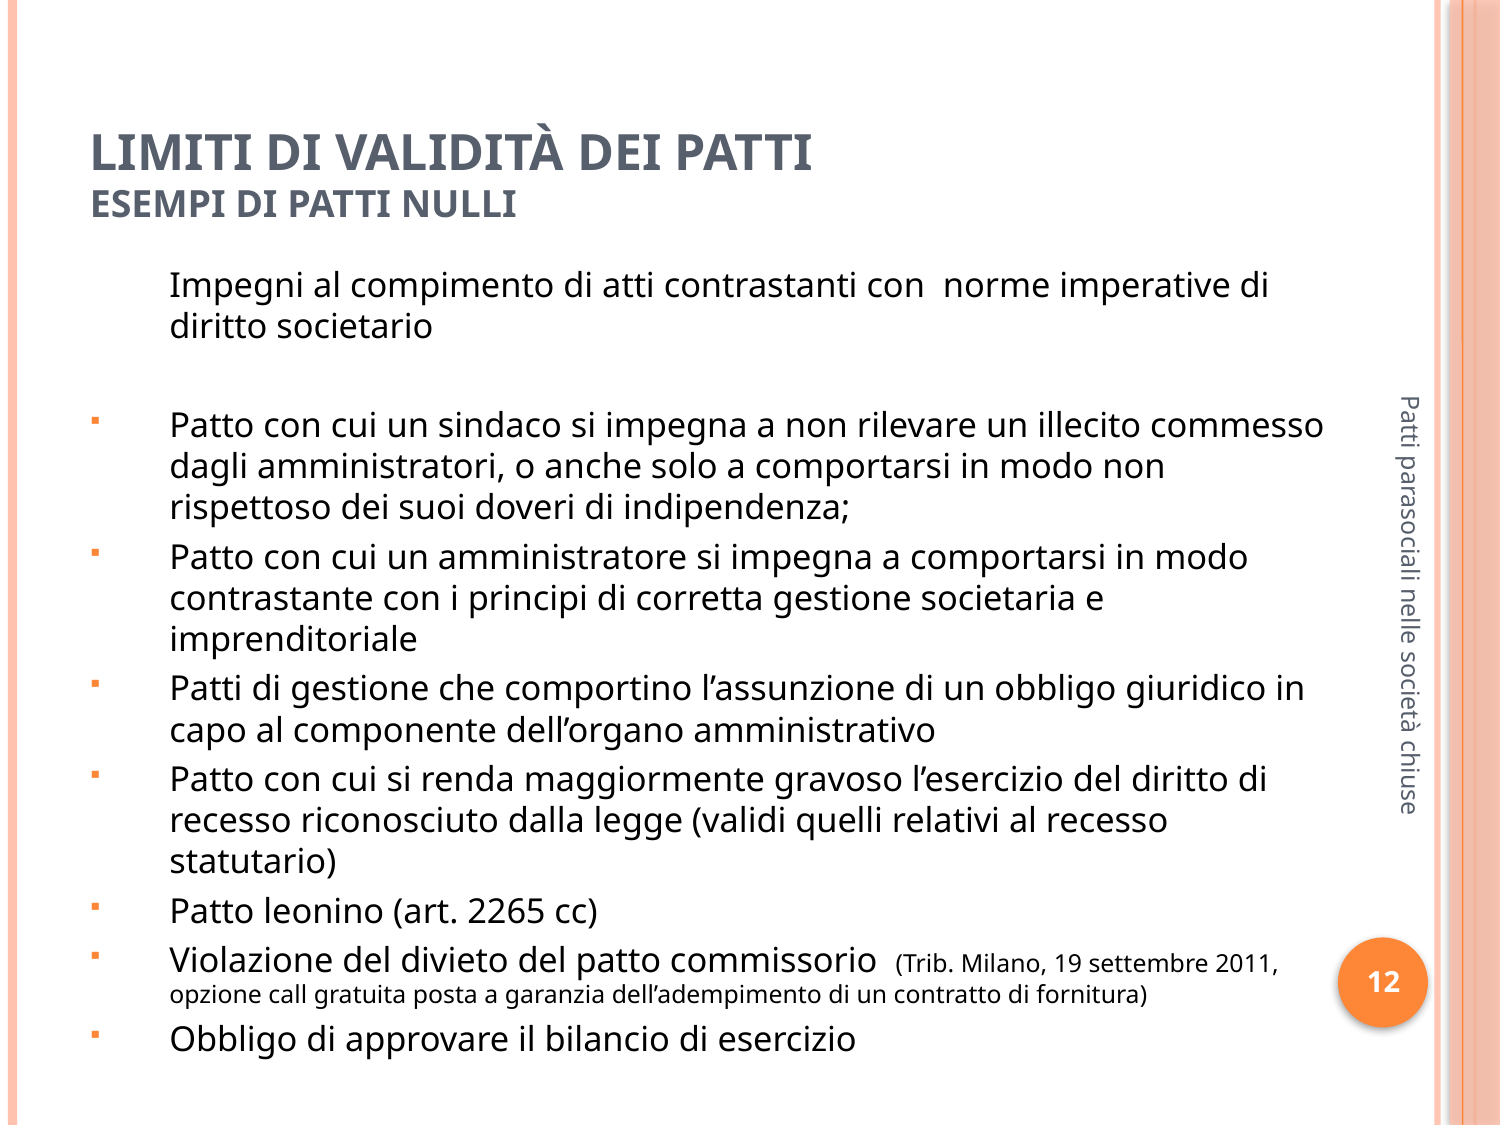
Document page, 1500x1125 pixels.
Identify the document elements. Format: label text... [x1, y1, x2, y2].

list Impegni al compimento di atti contrastanti con norme imperative di diritto societario Patto con cui un sindaco si impegna a non rilevare un illecito commesso dagli amministratori, o anche solo a comportarsi in modo non rispettoso dei suoi doveri di indipendenza; Patto con cui un amministratore si impegna a comportarsi in modo contrastante con i principi di corretta gestione societaria e imprenditoriale Patti di gestione che comportino l’assunzione di un obbligo giuridico in capo al componente dell’organo amministrativo Patto con cui si renda maggiormente gravoso l’esercizio del diritto di recesso riconosciuto dalla legge (validi quelli relativi al recesso statutario) Patto leonino (art. 2265 cc) Violazione del divieto del patto commissorio (Trib. Milano, 19 settembre 2011, opzione call gratuita posta a garanzia dell’adempimento di un contratto di fornitura) Obbligo di approvare il bilancio di esercizio [75, 208, 1341, 1071]
slide_number 12 [1333, 940, 1434, 1027]
footer Patti parasociali nelle società chiuse [1379, 380, 1440, 906]
title Limiti di validità dei patti Esempi di patti nulli [75, 45, 1300, 208]
